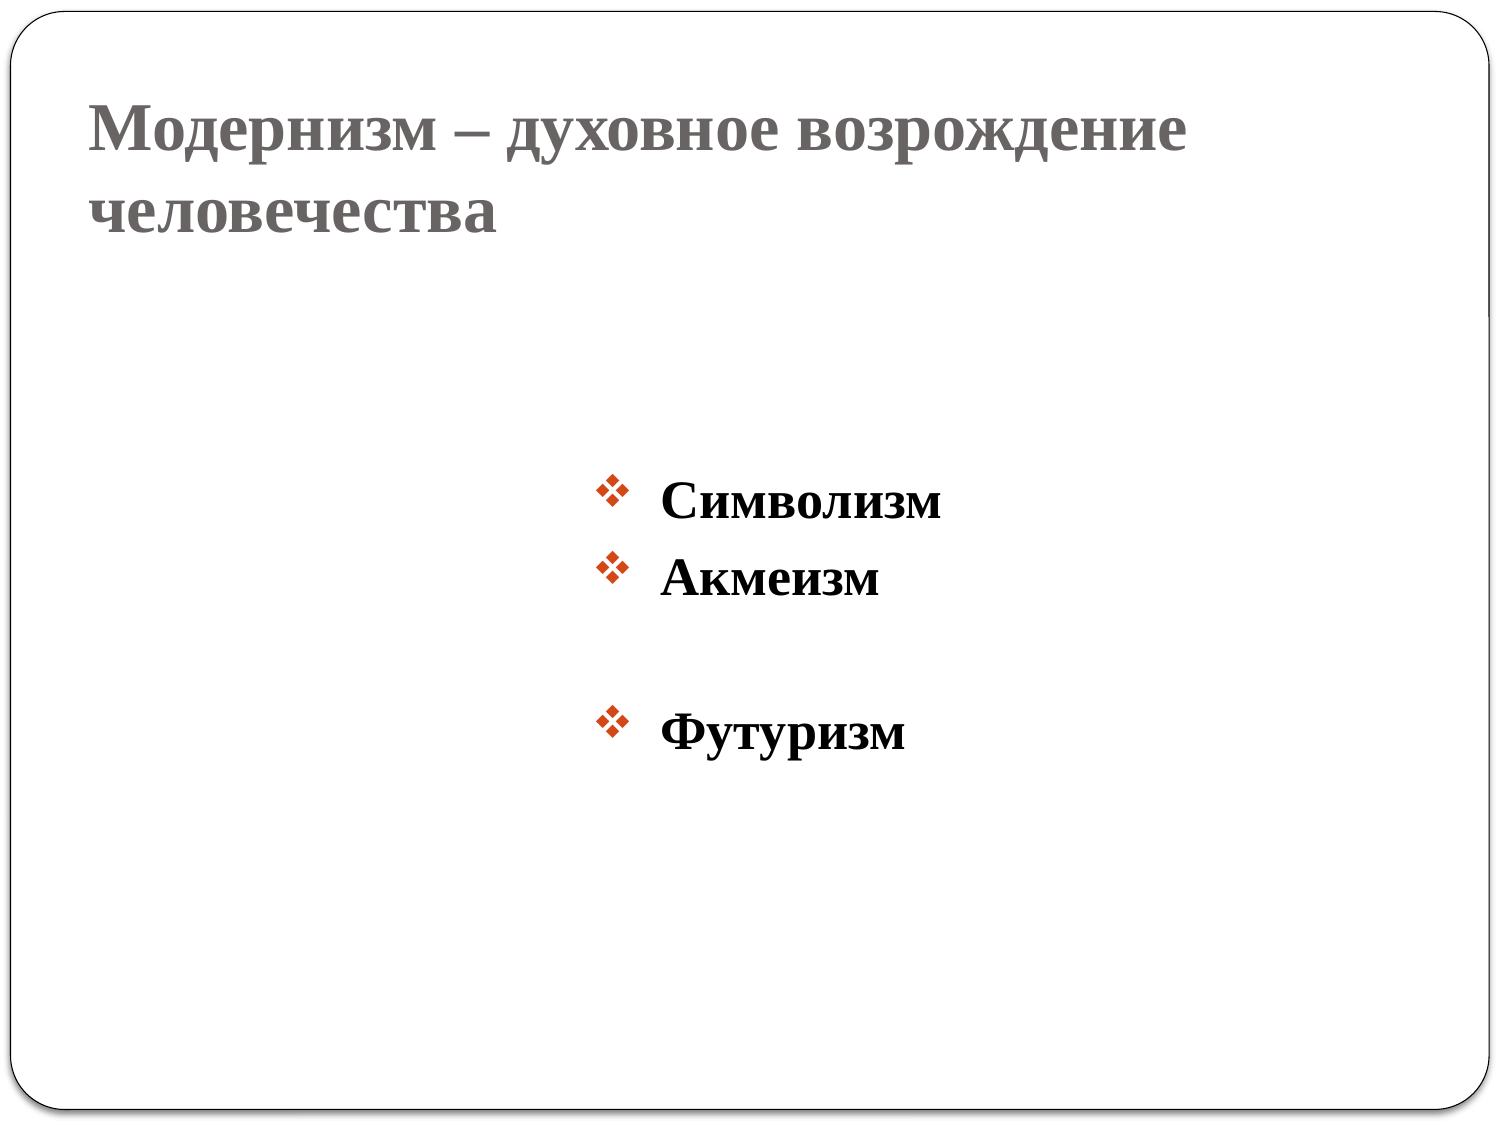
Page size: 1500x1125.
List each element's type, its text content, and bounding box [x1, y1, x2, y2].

title Модернизм – духовное возрождение человечества [74, 73, 1424, 261]
list Символизм Акмеизм Футуризм [578, 380, 1500, 1033]
